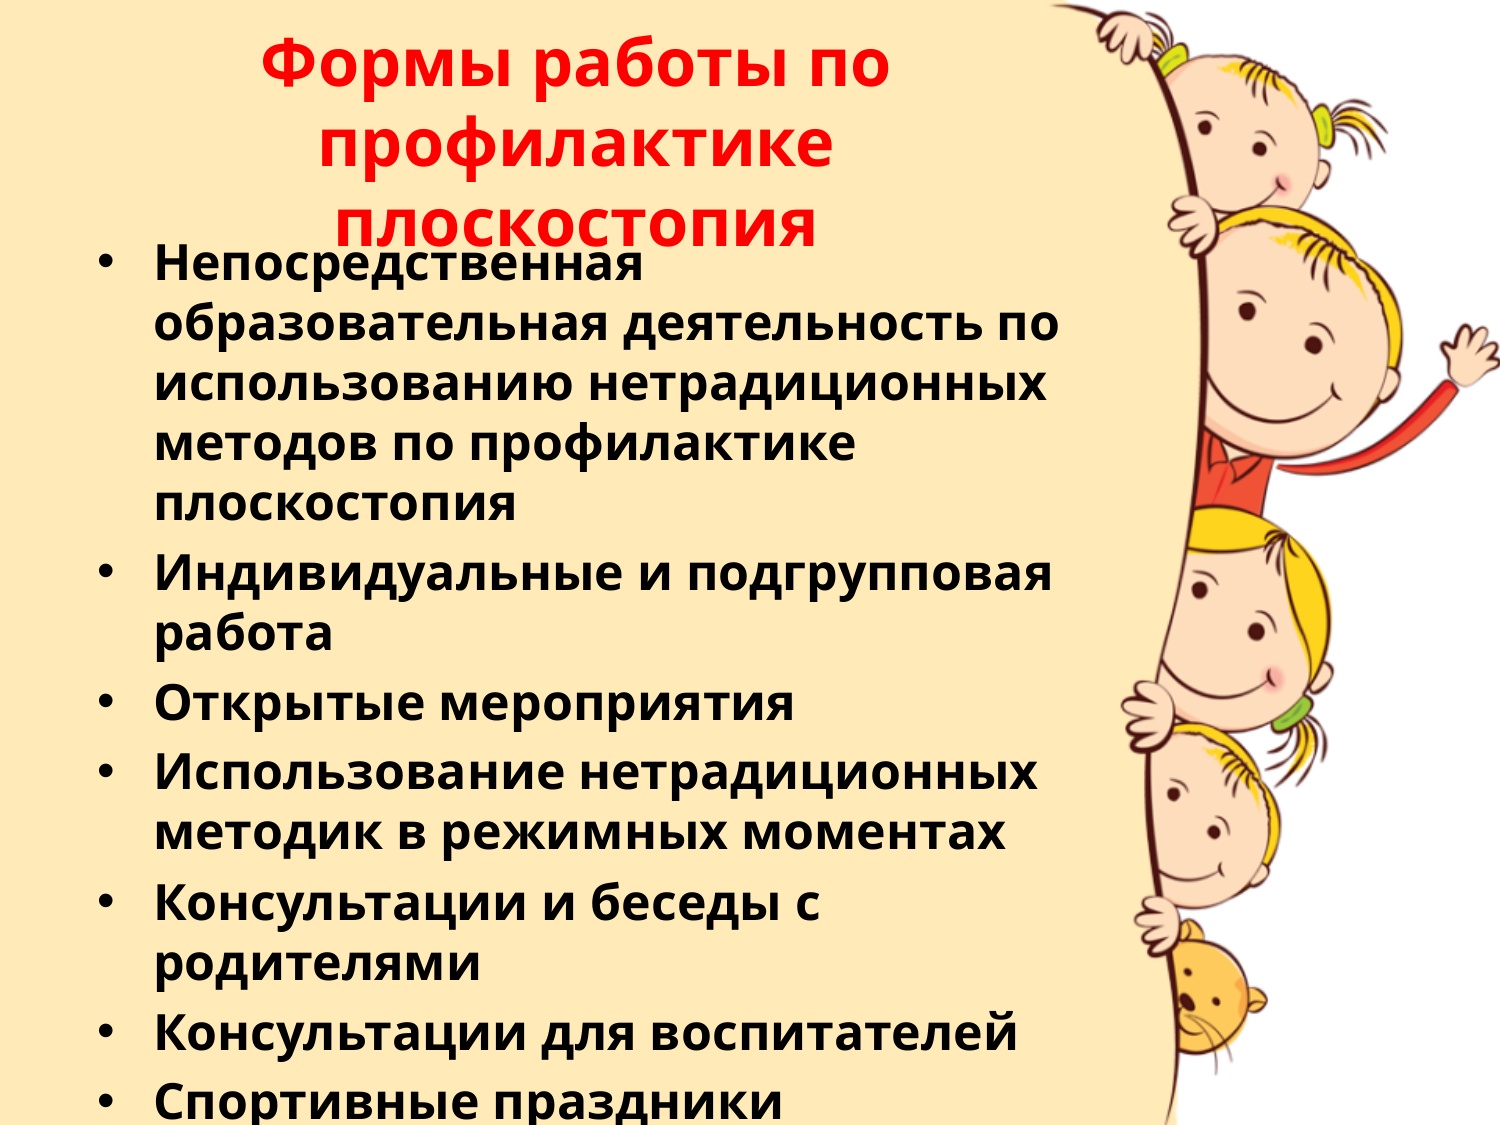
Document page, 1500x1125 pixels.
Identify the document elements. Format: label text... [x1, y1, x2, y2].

list Непосредственная образовательная деятельность по использованию нетрадиционных методов по профилактике плоскостопия Индивидуальные и подгрупповая работа Открытые мероприятия Использование нетрадиционных методик в режимных моментах Консультации и беседы с родителями Консультации для воспитателей Спортивные праздники [81, 222, 1091, 1095]
picture [0, 0, 1500, 1125]
title Формы работы по профилактике плоскостопия [74, 44, 1079, 235]
